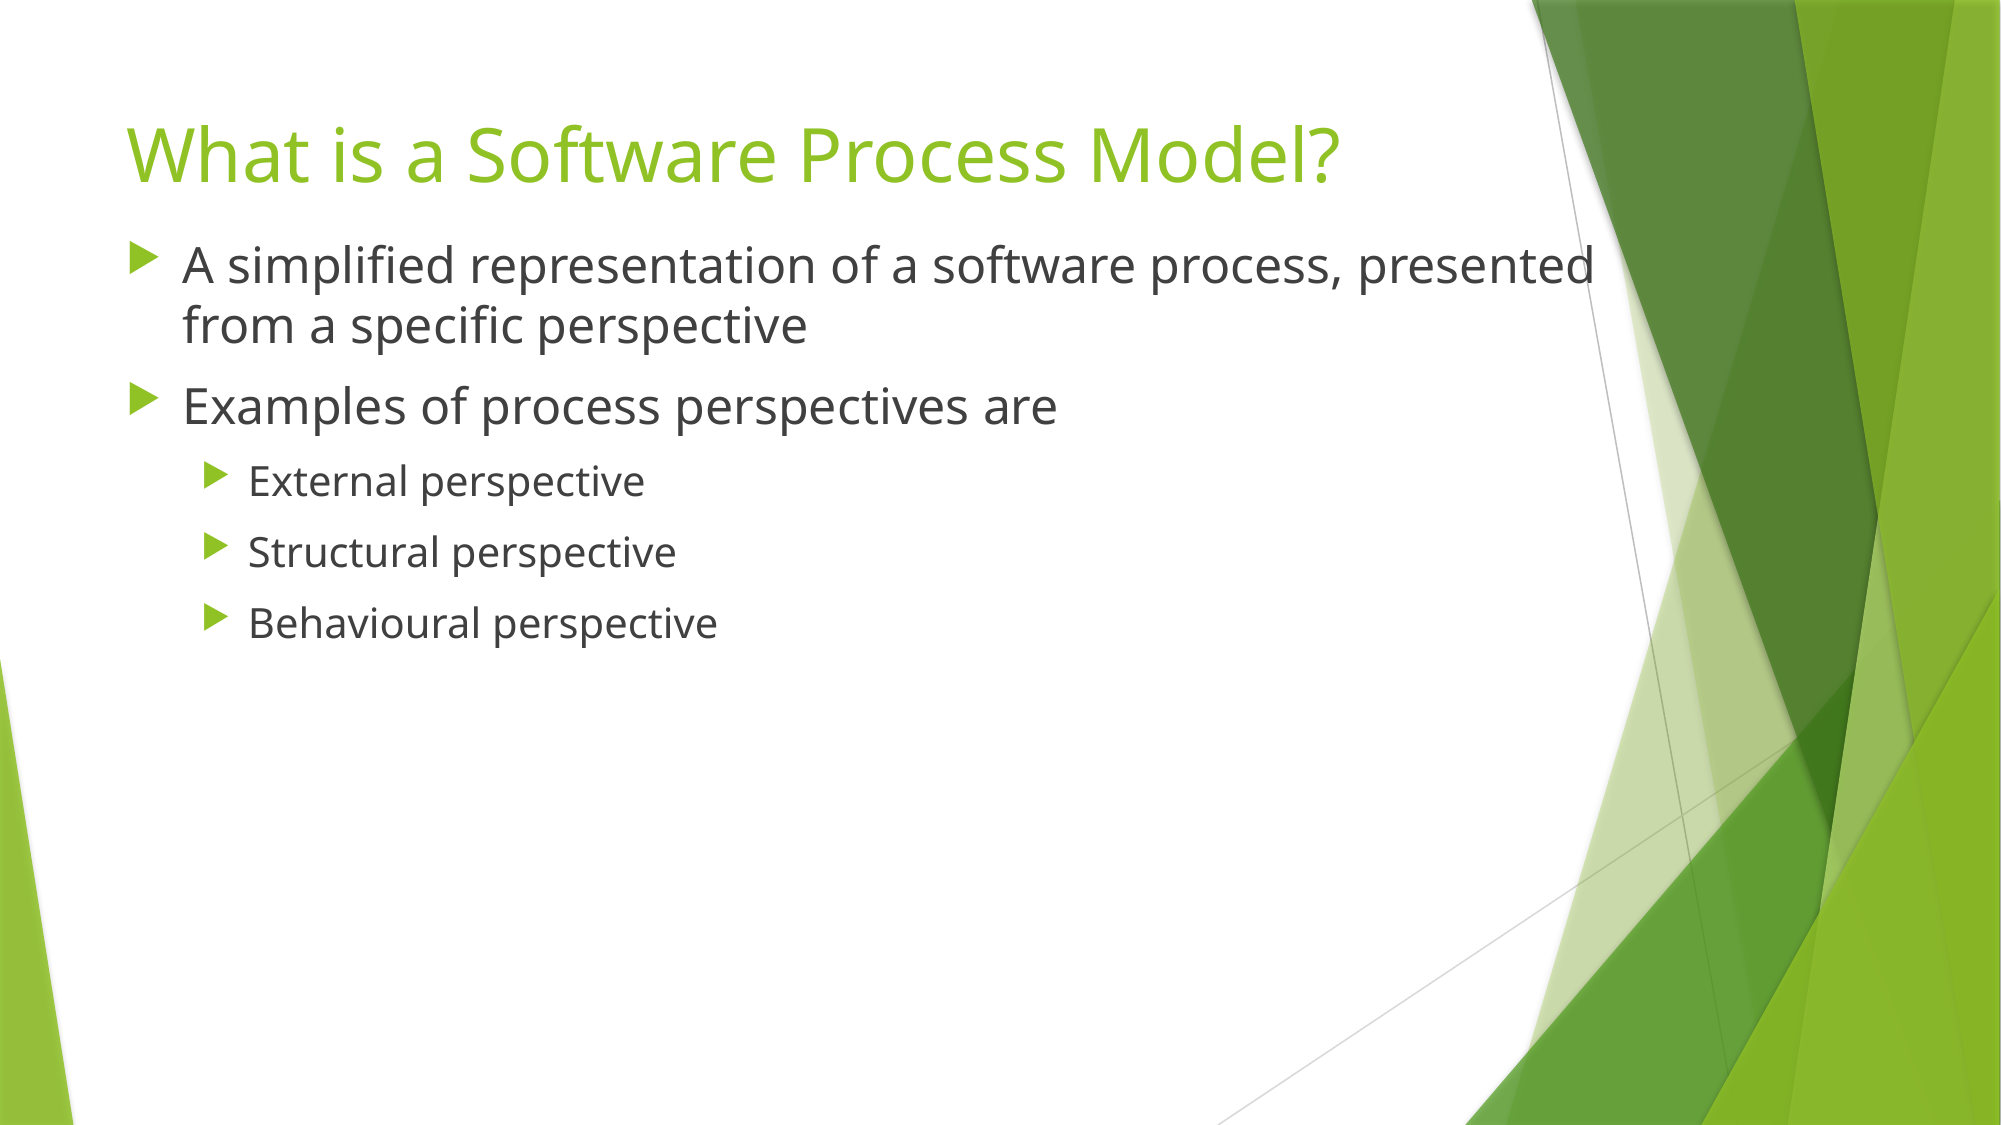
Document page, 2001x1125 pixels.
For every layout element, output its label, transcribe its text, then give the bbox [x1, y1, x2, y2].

list A simplified representation of a software process, presented from a specific perspective Examples of process perspectives are External perspective Structural perspective Behavioural perspective [111, 225, 1706, 904]
title What is a Software Process Model? [111, 99, 1522, 225]
